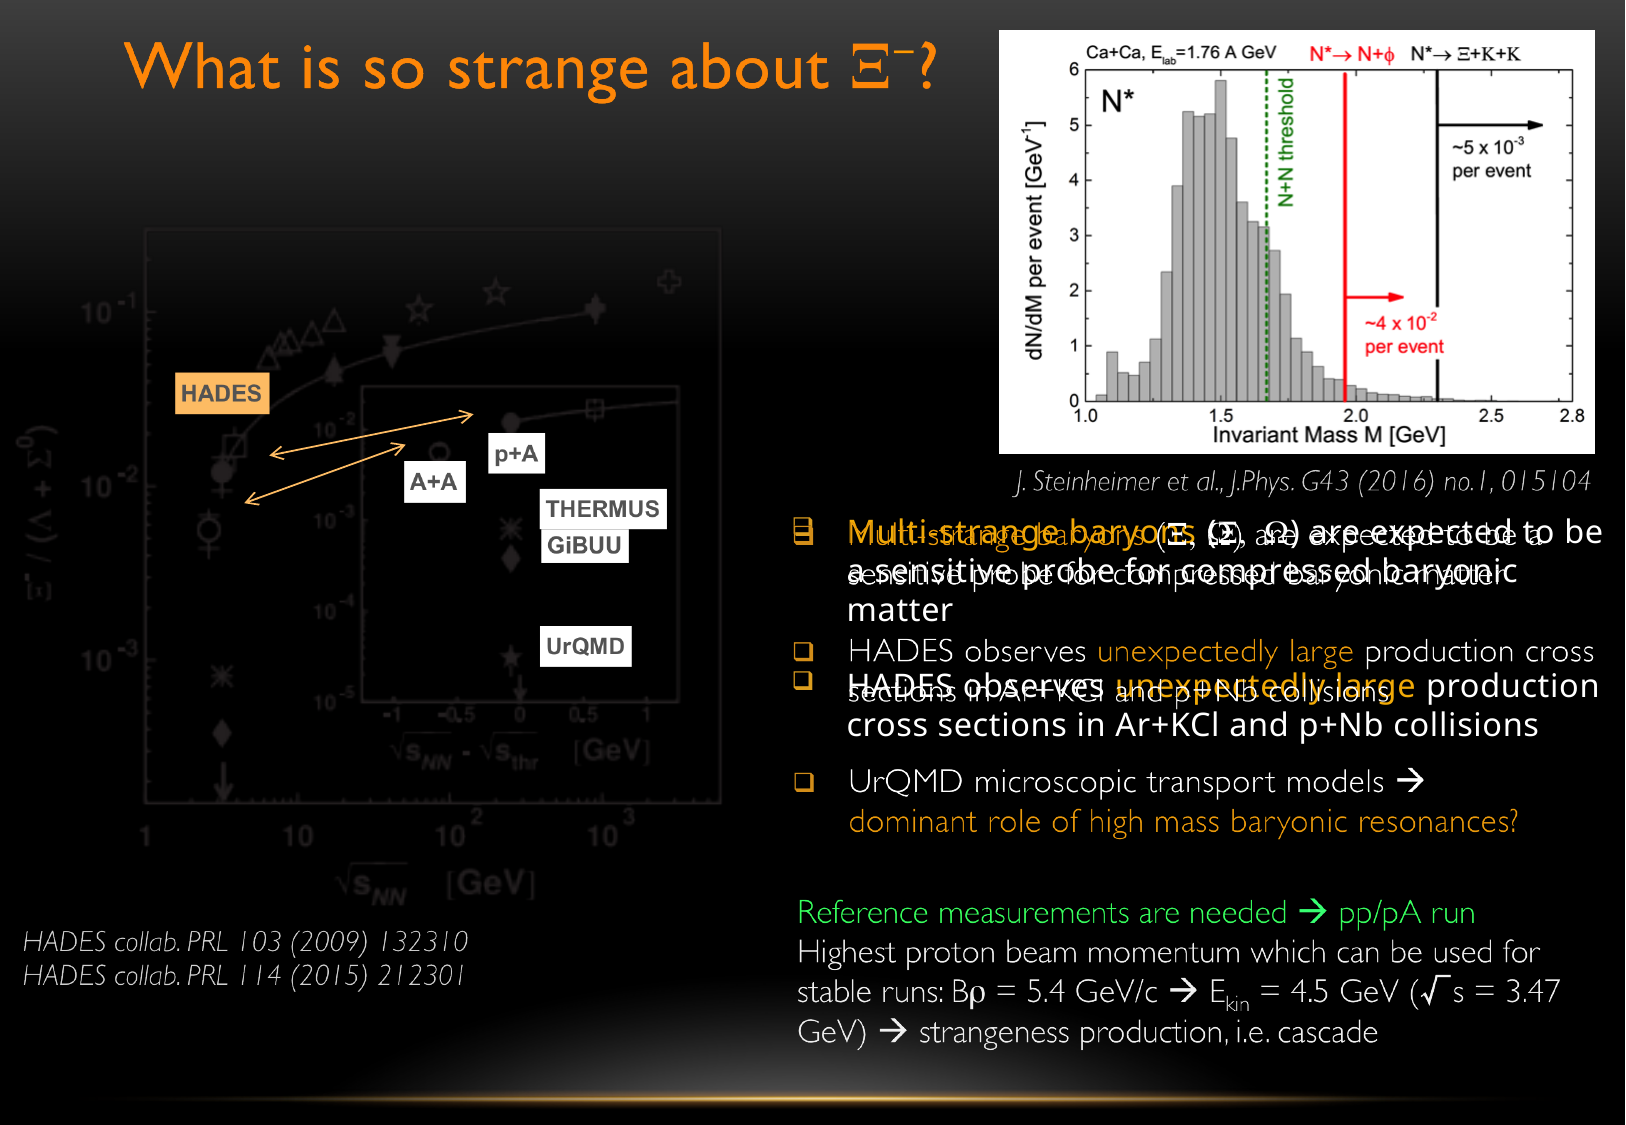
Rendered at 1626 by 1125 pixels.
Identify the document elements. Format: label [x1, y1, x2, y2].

text_box [268, 413, 474, 456]
text_box [775, 749, 1625, 884]
text_box [998, 451, 1625, 505]
picture [0, 6, 1625, 1125]
text_box [243, 444, 397, 504]
text_box [781, 881, 1596, 1059]
text_box [775, 502, 1625, 749]
